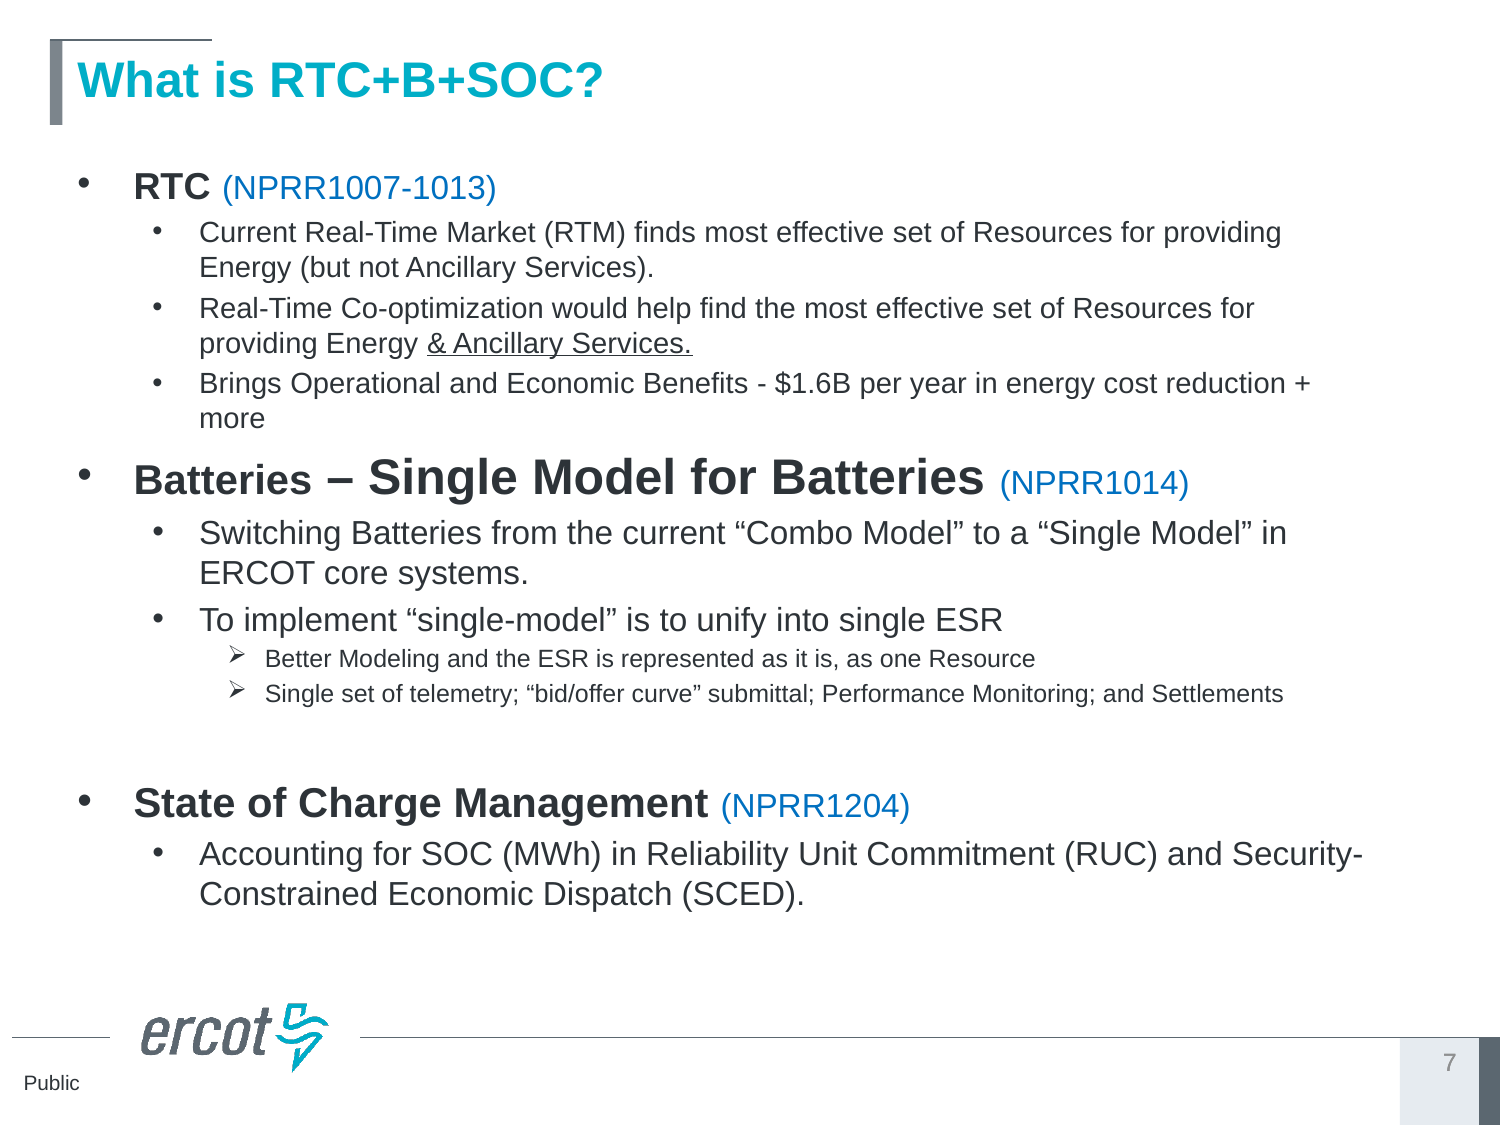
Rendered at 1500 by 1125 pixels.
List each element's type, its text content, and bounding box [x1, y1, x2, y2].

title What is RTC+B+SOC? [62, 39, 1450, 134]
picture [137, 999, 332, 1075]
list RTC (NPRR1007-1013) Current Real-Time Market (RTM) finds most effective set of Resources for providing Energy (but not Ancillary Services). Real-Time Co-optimization would help find the most effective set of Resources for providing Energy & Ancillary Services. Brings Operational and Economic Benefits - $1.6B per year in energy cost reduction + more Batteries – Single Model for Batteries (NPRR1014) Switching Batteries from the current “Combo Model” to a “Single Model” in ERCOT core systems. To implement “single-model” is to unify into single ESR Better Modeling and the ESR is represented as it is, as one Resource Single set of telemetry; “bid/offer curve” submittal; Performance Monitoring; and Settlements State of Charge Management (NPRR1204) Accounting for SOC (MWh) in Reliability Unit Commitment (RUC) and Security-Constrained Economic Dispatch (SCED). [62, 149, 1384, 804]
slide_number 7 [1400, 1037, 1500, 1087]
